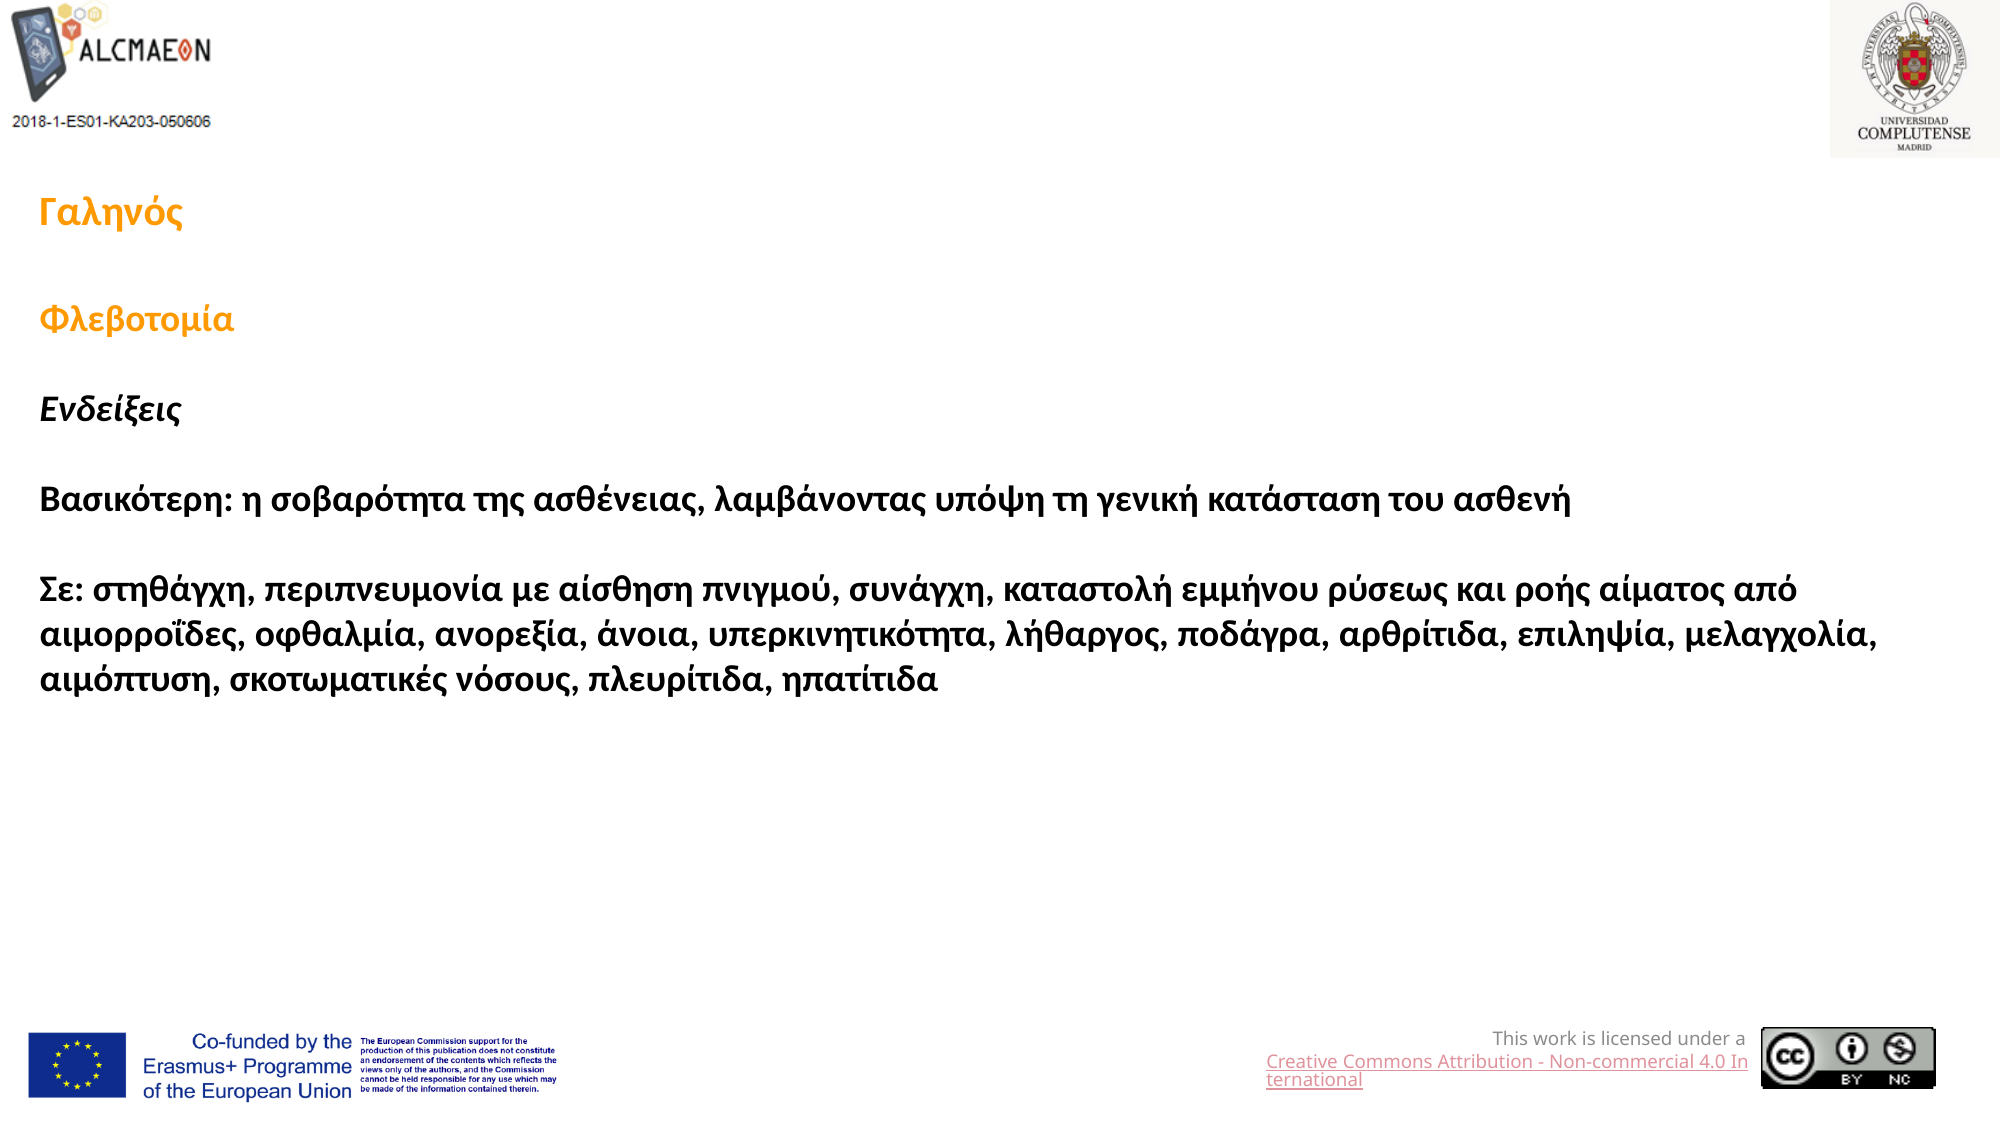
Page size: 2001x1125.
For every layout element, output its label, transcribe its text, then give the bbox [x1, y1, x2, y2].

picture [0, 0, 222, 140]
picture [1761, 1027, 1936, 1089]
picture [1830, 0, 2000, 158]
text_box Γαληνός Φλεβοτομία Ενδείξεις Βασικότερη: η σοβαρότητα της ασθένειας, λαμβάνοντας υπόψη τη γενική κατάσταση του ασθενή Σε: στηθάγχη, περιπνευμονία με αίσθηση πνιγμού, συνάγχη, καταστολή εμμήνου ρύσεως και ροής αίματος από αιμορροΐδες, οφθαλμία, ανορεξία, άνοια, υπερκινητικότητα, λήθαργος, ποδάγρα, αρθρίτιδα, επιληψία, μελαγχολία, αιμόπτυση, σκοτωματικές νόσους, πλευρίτιδα, ηπατίτιδα [24, 176, 1940, 797]
picture [24, 1027, 563, 1103]
